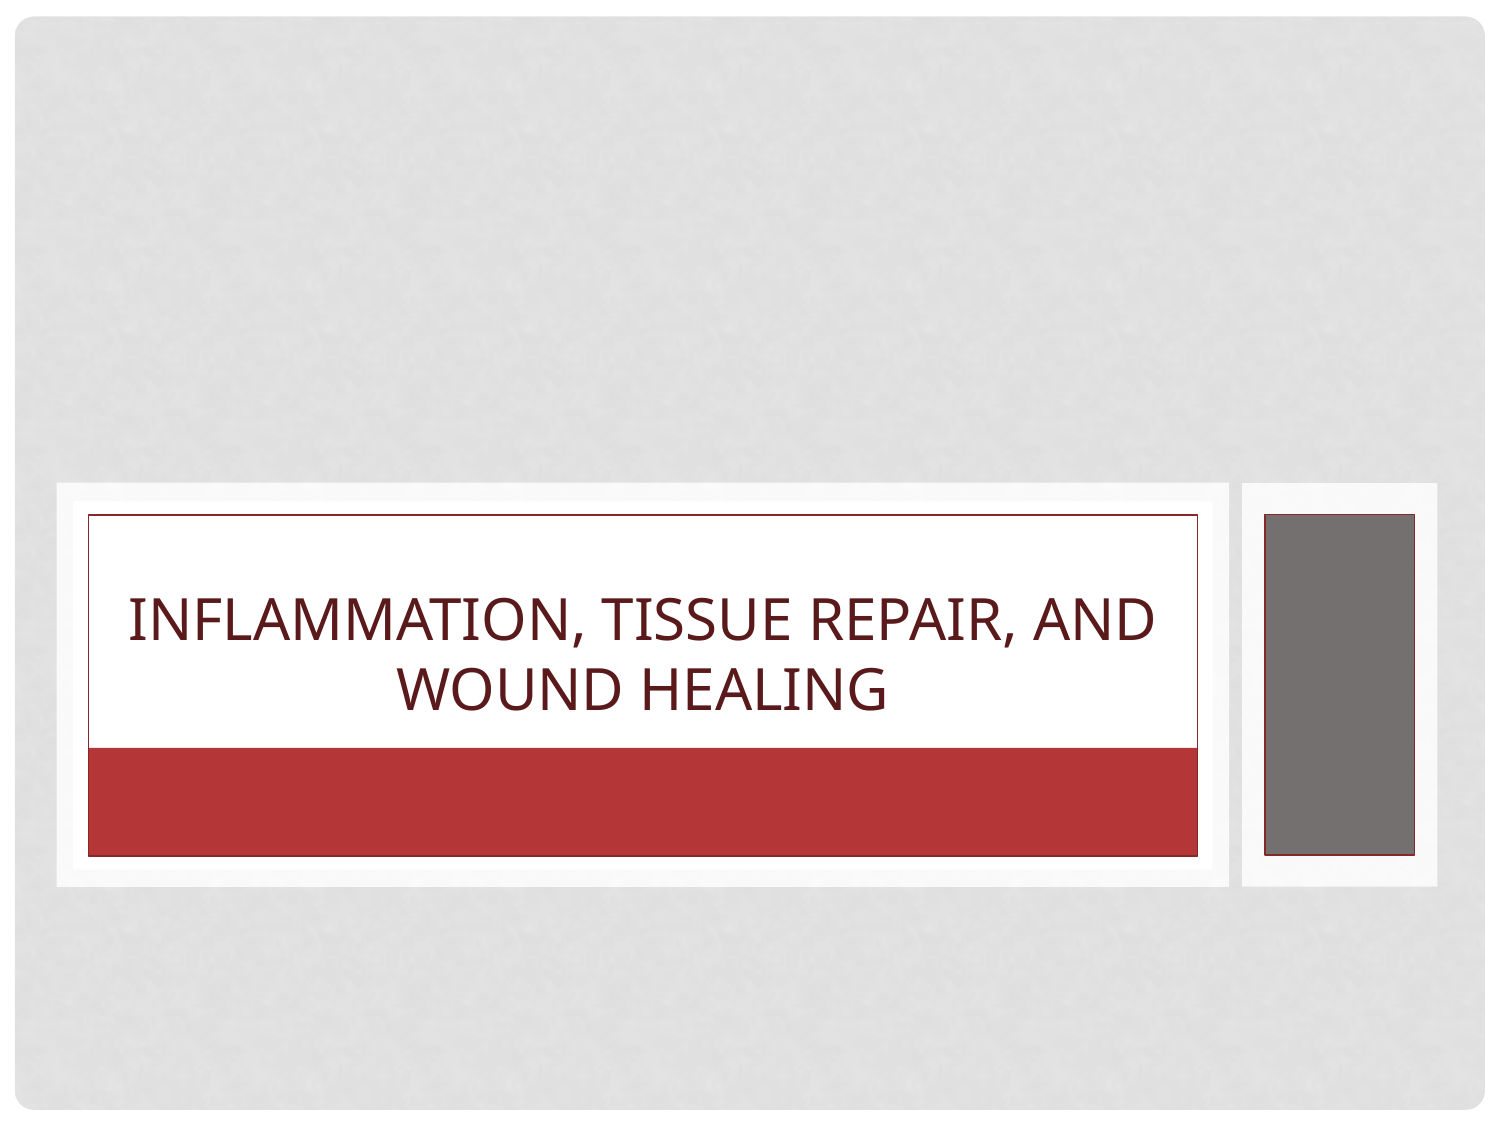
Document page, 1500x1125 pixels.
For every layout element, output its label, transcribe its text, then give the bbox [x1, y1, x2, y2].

picture [14, 16, 1485, 1110]
title INFLAMMATION, TISSUE REPAIR, AND WOUND HEALING [99, 529, 1187, 730]
